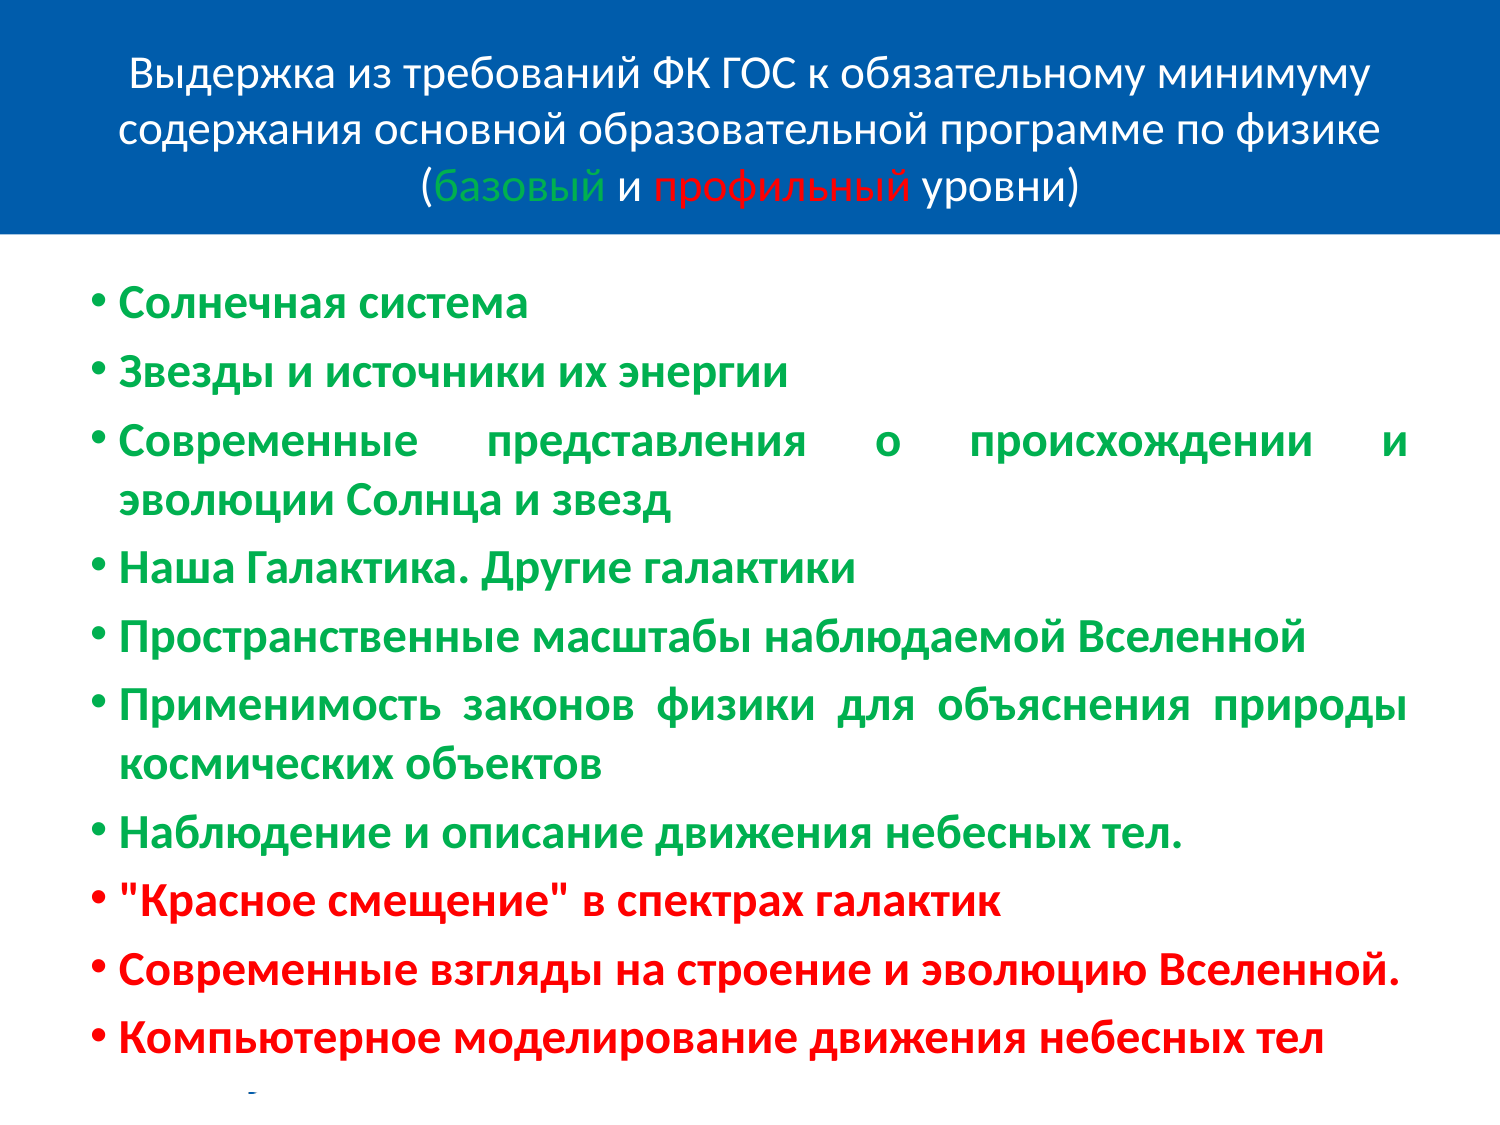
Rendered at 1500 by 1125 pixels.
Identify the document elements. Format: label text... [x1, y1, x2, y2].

list Солнечная система Звезды и источники их энергии Современные представления о происхождении и эволюции Солнца и звезд Наша Галактика. Другие галактики Пространственные масштабы наблюдаемой Вселенной Применимость законов физики для объяснения природы космических объектов Наблюдение и описание движения небесных тел. "Красное смещение" в спектрах галактик Современные взгляды на строение и эволюцию Вселенной. Компьютерное моделирование движения небесных тел [75, 262, 1425, 1094]
title Выдержка из требований ФК ГОС к обязательному минимуму содержания основной образовательной программе по физике (базовый и профильный уровни) [53, 30, 1447, 219]
